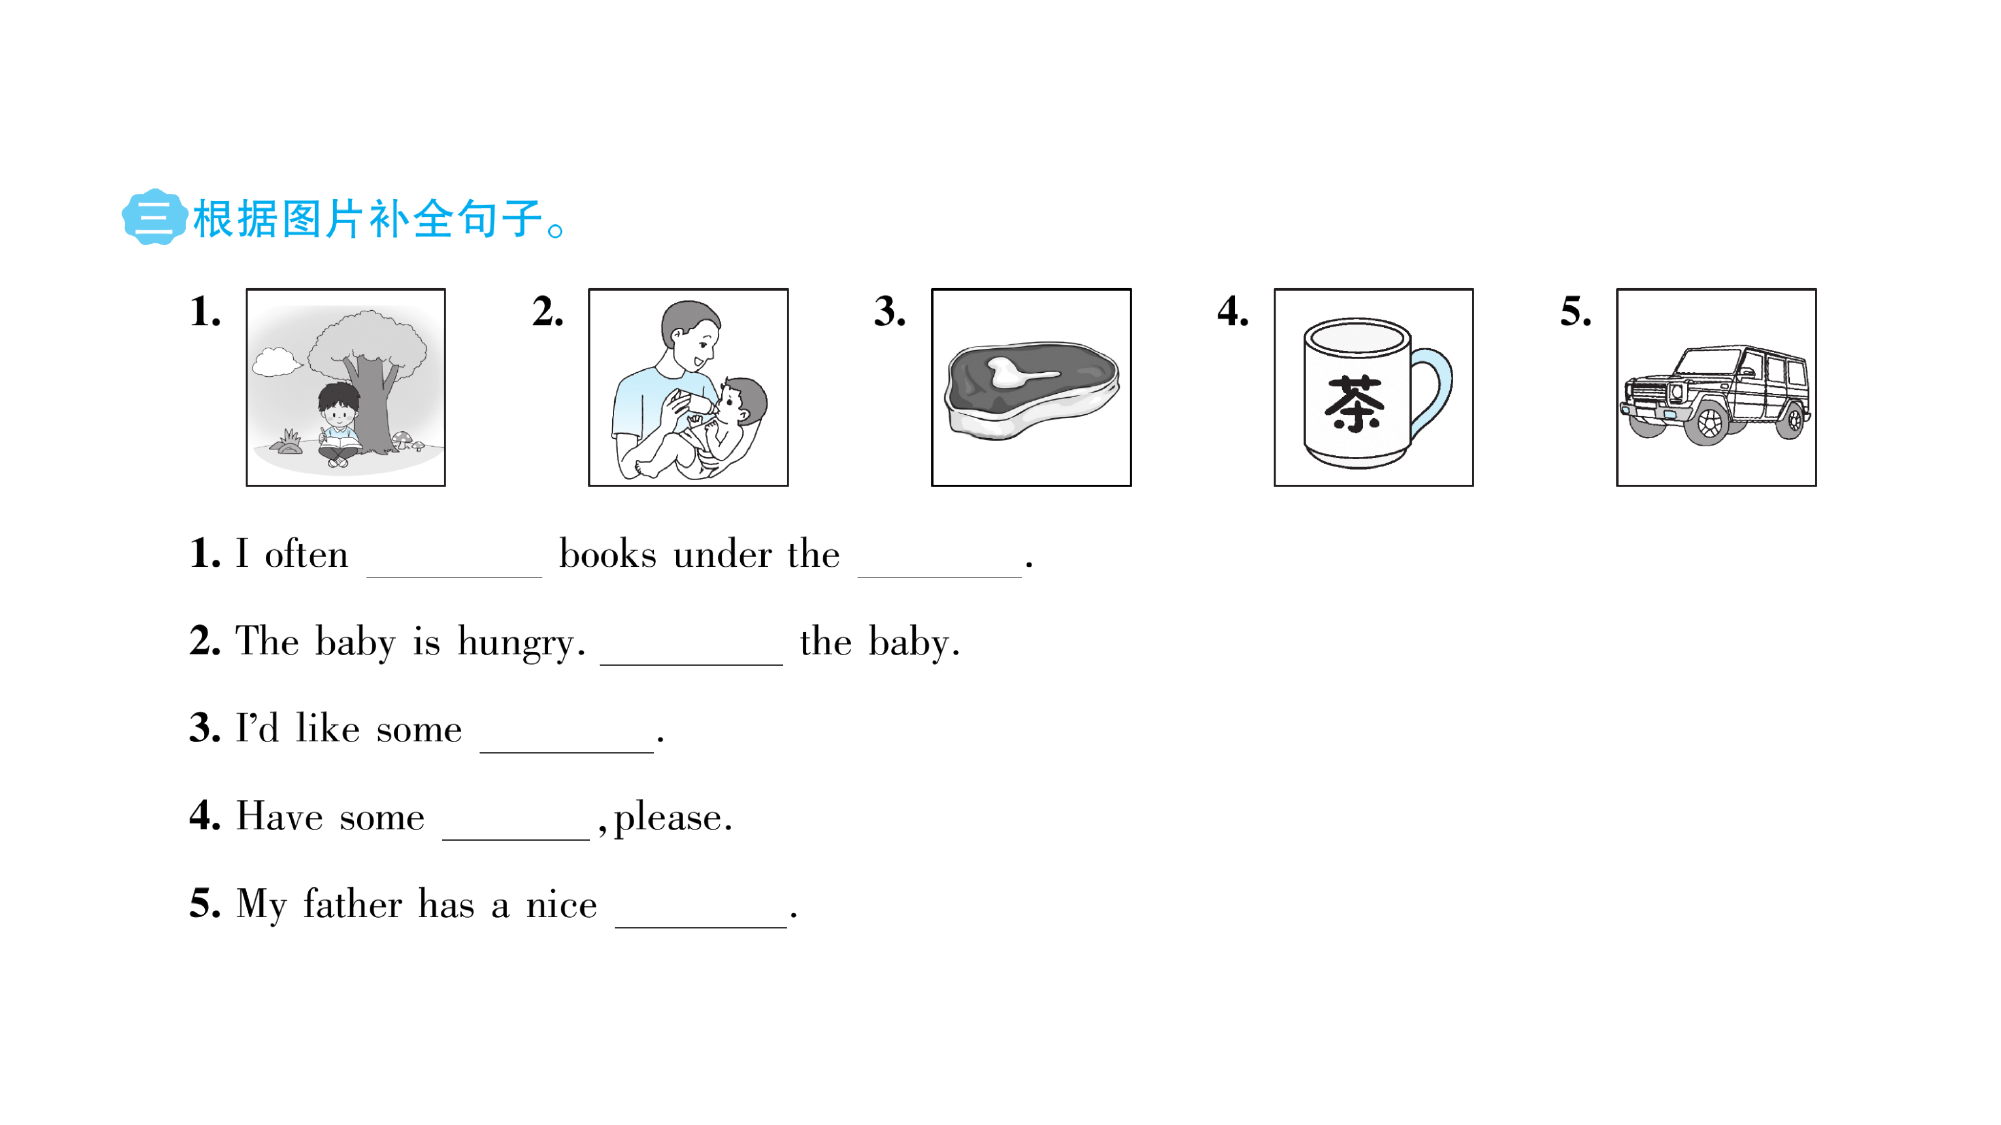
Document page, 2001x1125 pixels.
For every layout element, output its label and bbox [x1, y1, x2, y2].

picture [118, 177, 2000, 936]
